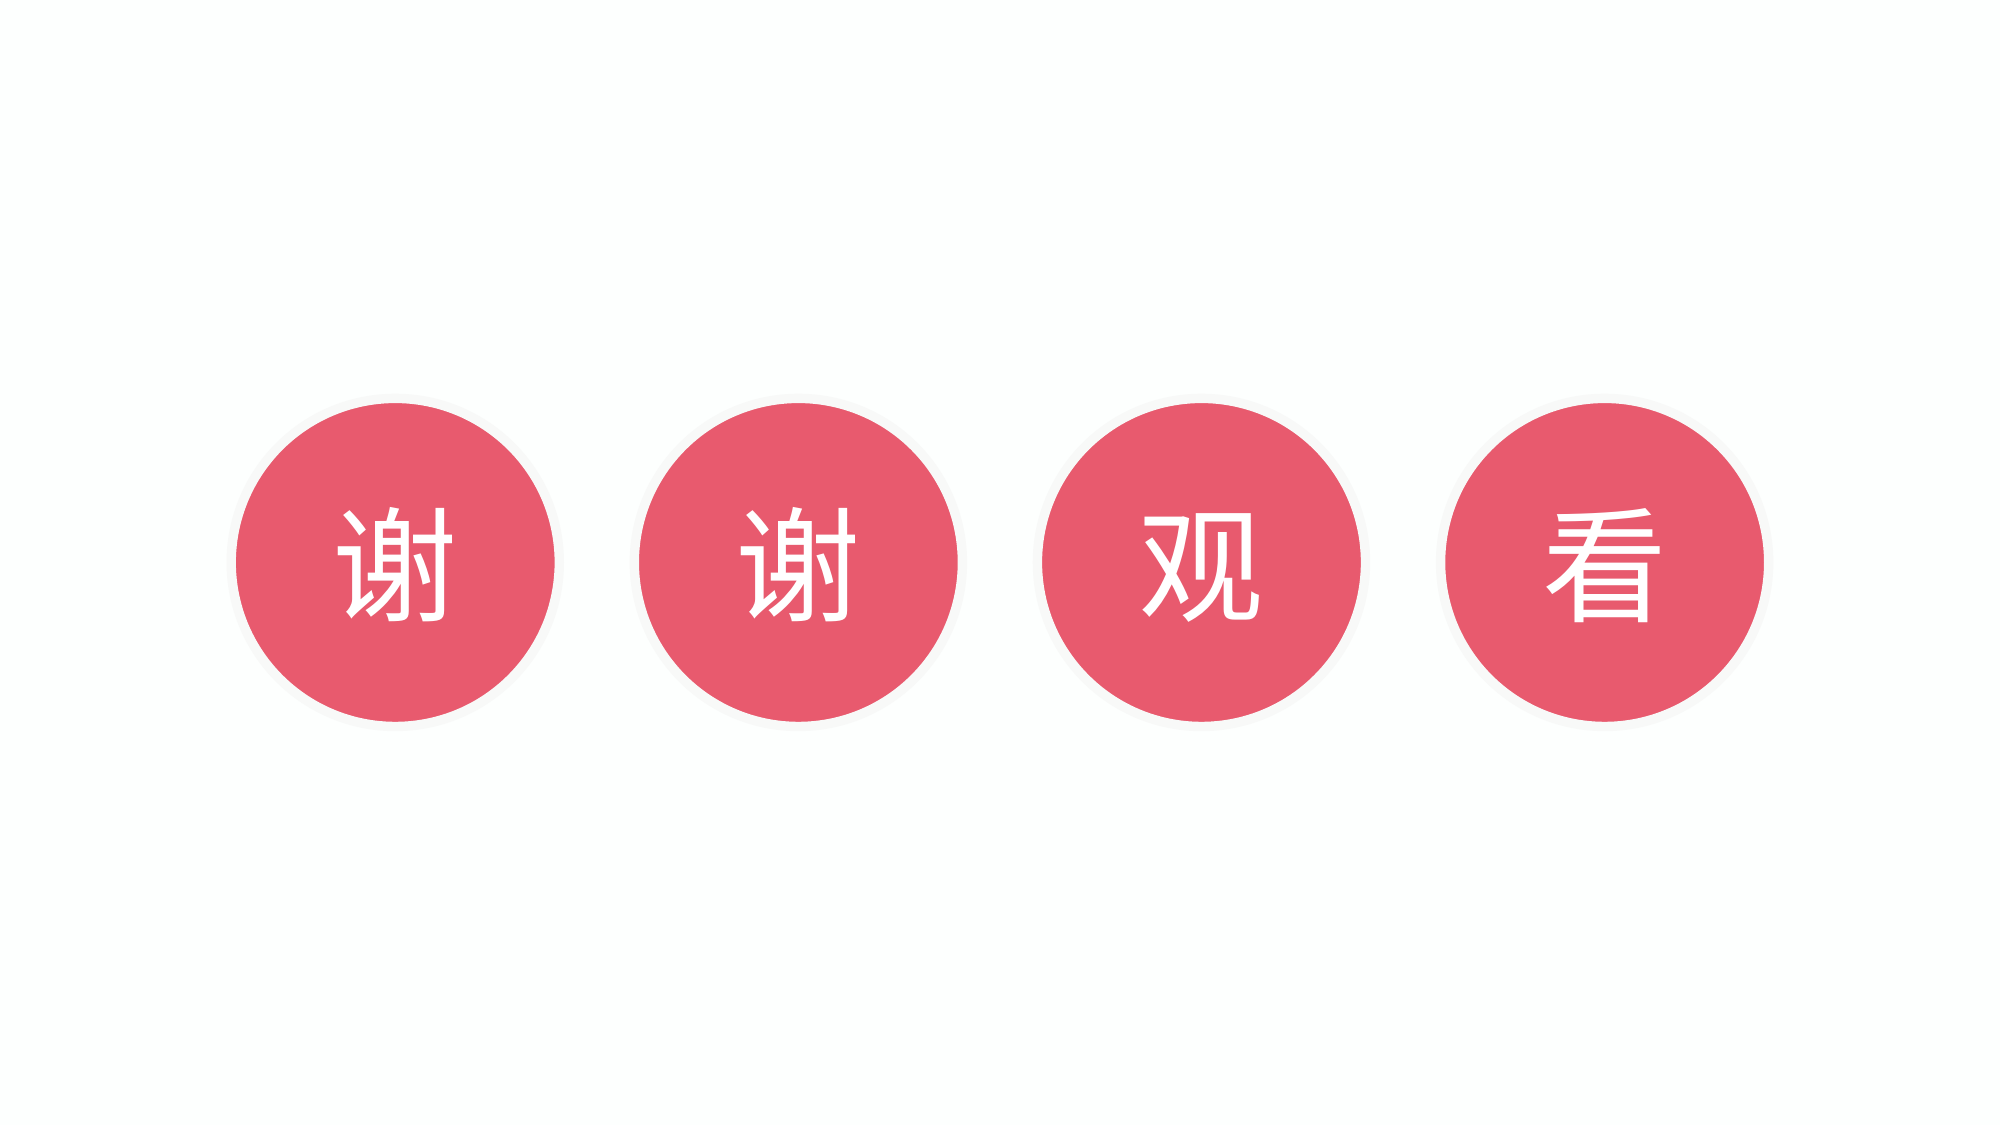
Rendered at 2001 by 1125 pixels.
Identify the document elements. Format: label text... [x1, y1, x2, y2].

text_box 谢 [230, 397, 561, 728]
text_box 看 [1439, 397, 1770, 728]
text_box 谢 [633, 397, 964, 728]
text_box 观 [1036, 397, 1367, 728]
